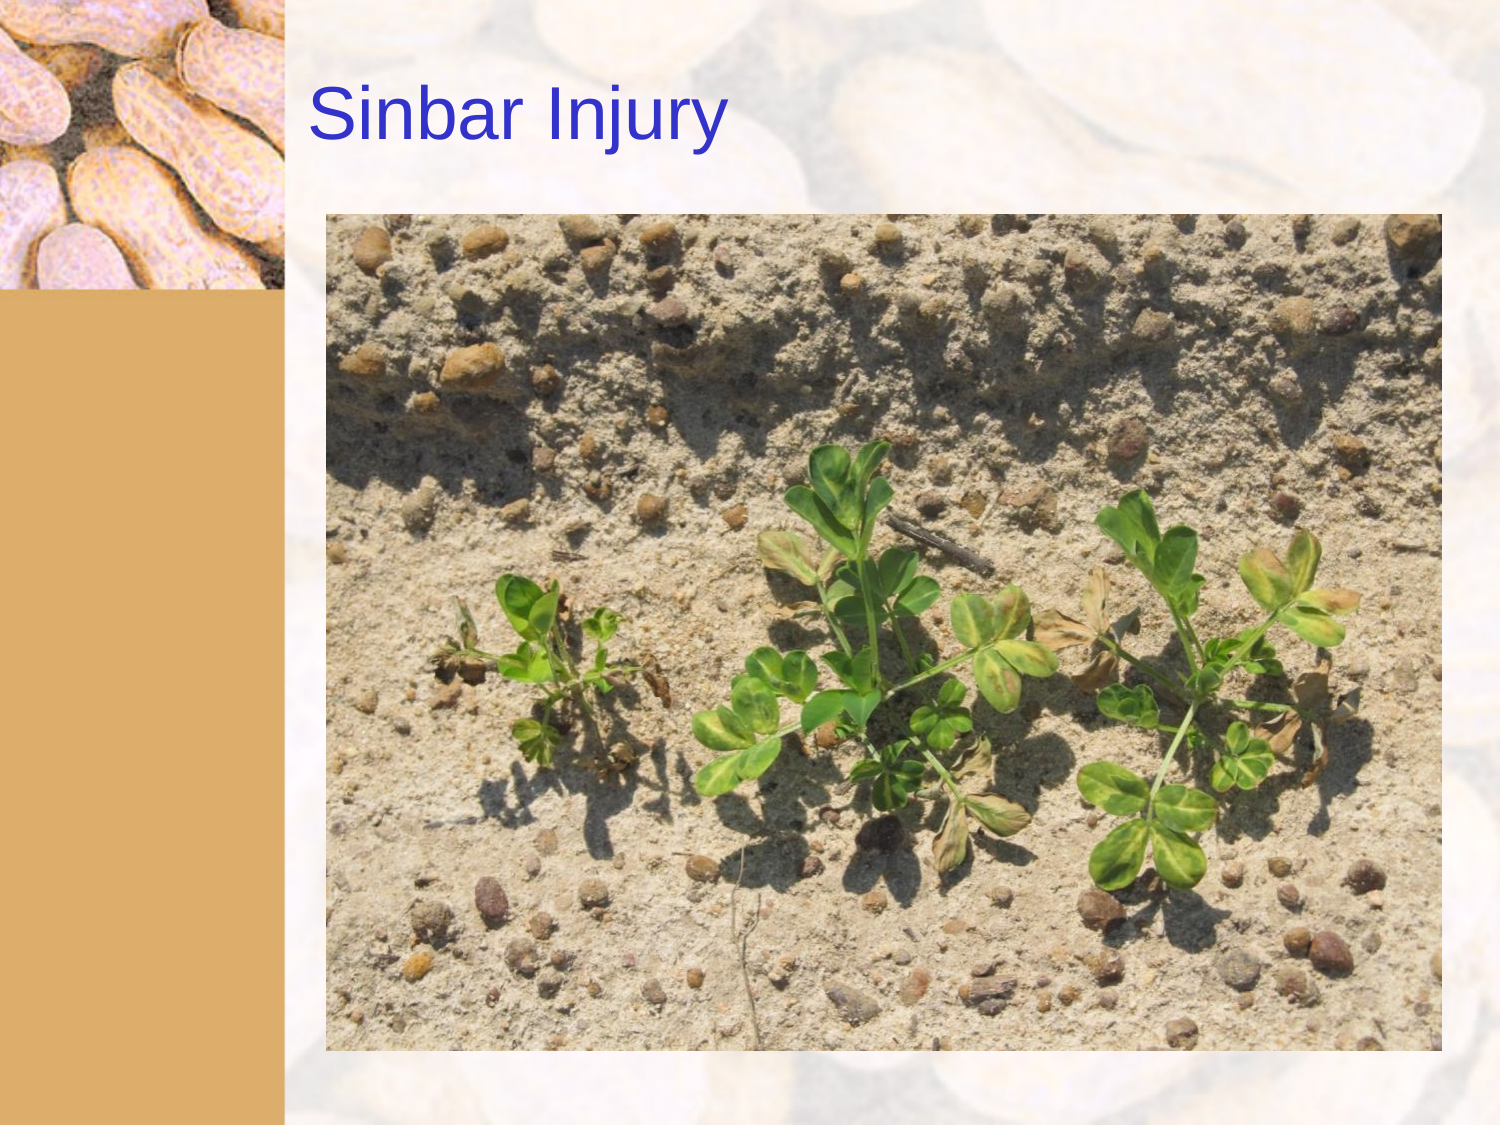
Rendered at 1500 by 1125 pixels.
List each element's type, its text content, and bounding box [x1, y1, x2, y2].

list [326, 214, 1442, 1051]
picture [0, 0, 1500, 1125]
title Sinbar Injury [292, 15, 1489, 204]
